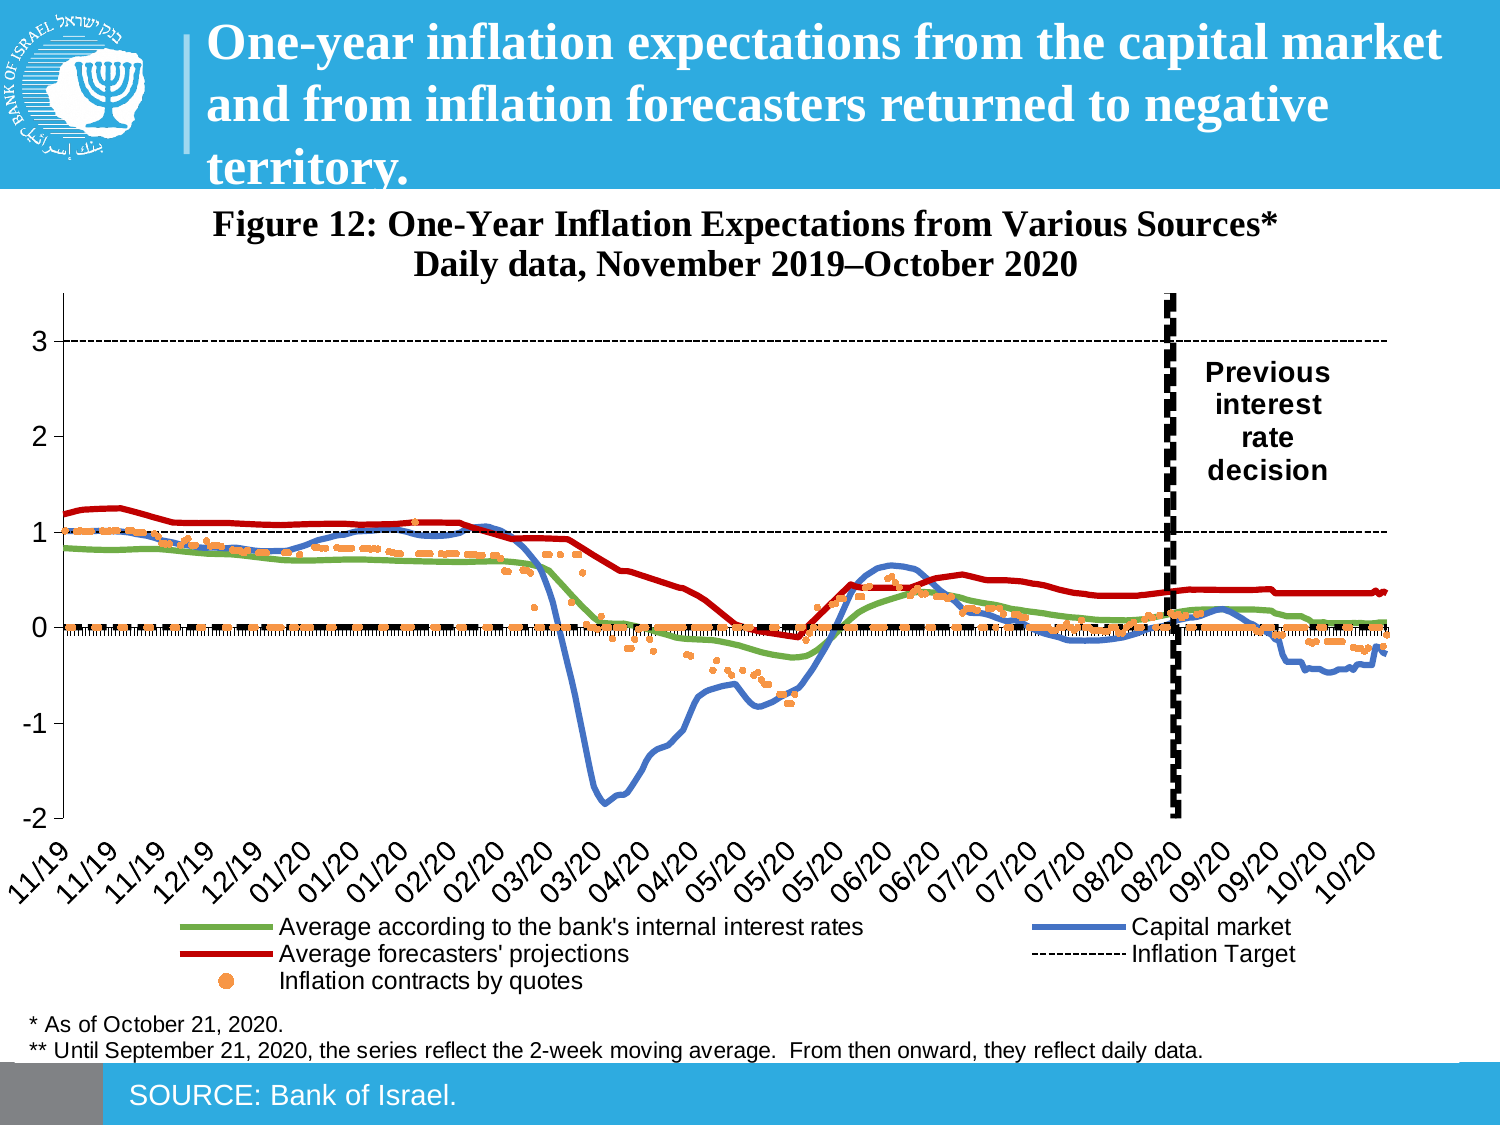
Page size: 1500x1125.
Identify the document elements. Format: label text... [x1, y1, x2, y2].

text_box One-year inflation expectations from the capital market and from inflation forecasters returned to negative territory. [191, 0, 1500, 204]
picture [0, 0, 160, 172]
text_box SOURCE: Bank of Israel. [113, 1063, 1500, 1124]
chart [0, 190, 1460, 1064]
